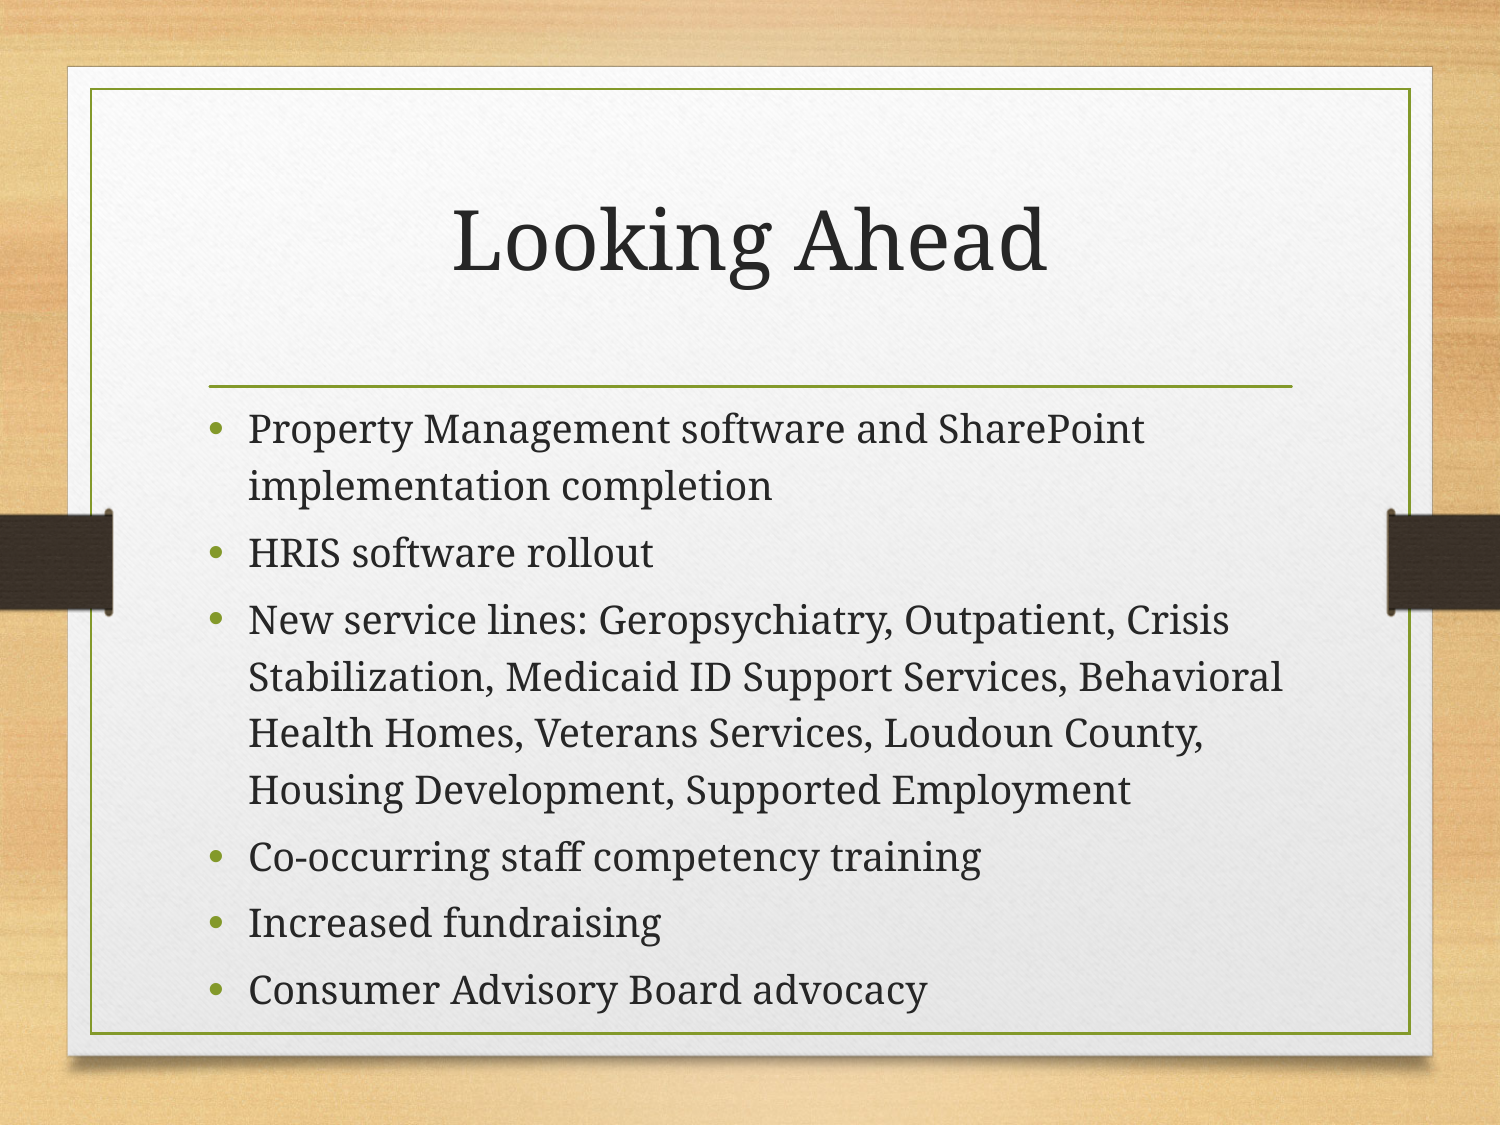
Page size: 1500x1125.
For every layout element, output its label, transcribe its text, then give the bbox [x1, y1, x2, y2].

picture [0, 0, 1500, 1125]
title Looking Ahead [99, 87, 1400, 388]
list Property Management software and SharePoint implementation completion HRIS software rollout New service lines: Geropsychiatry, Outpatient, Crisis Stabilization, Medicaid ID Support Services, Behavioral Health Homes, Veterans Services, Loudoun County, Housing Development, Supported Employment Co-occurring staff competency training Increased fundraising Consumer Advisory Board advocacy [193, 387, 1304, 1038]
